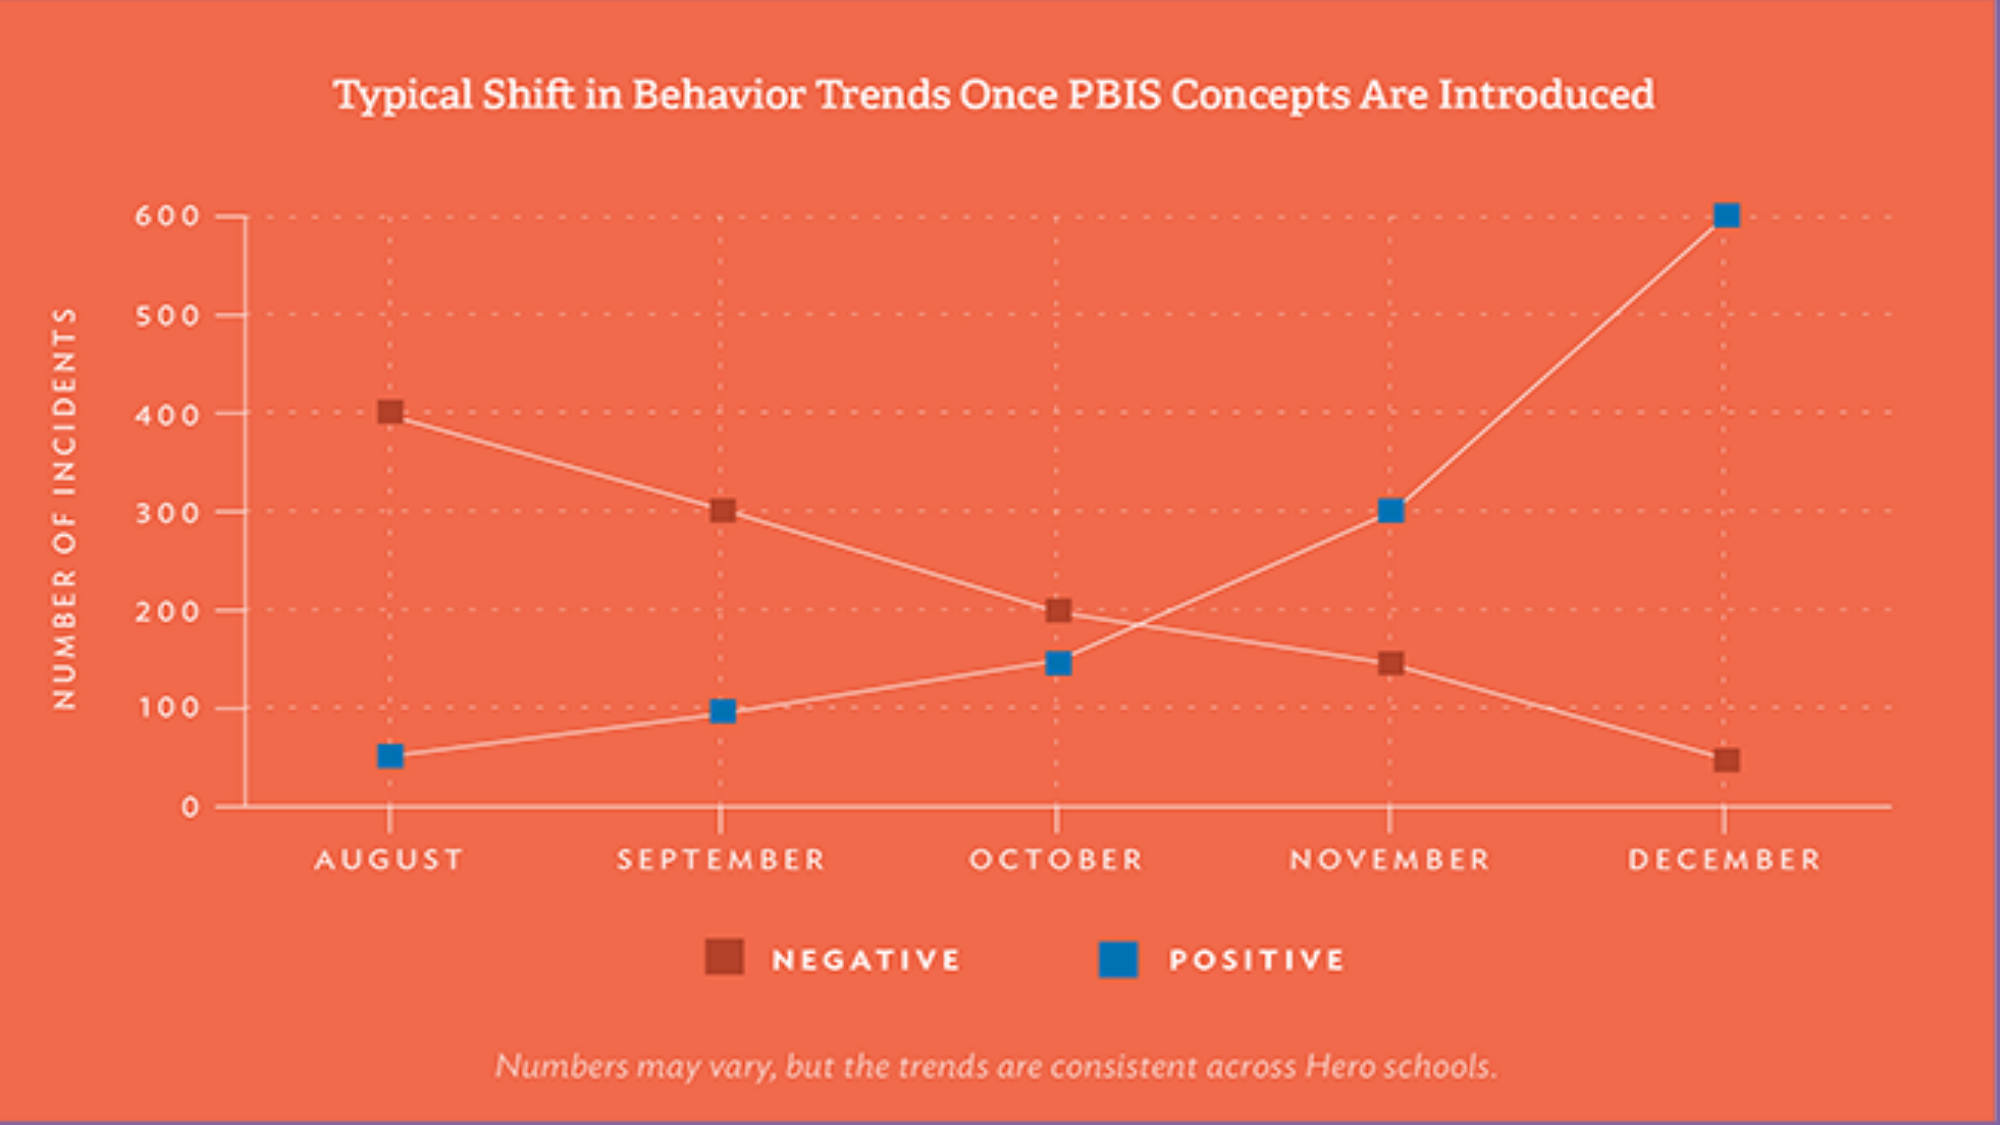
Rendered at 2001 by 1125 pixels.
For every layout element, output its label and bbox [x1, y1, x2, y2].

list [0, 0, 2000, 1125]
